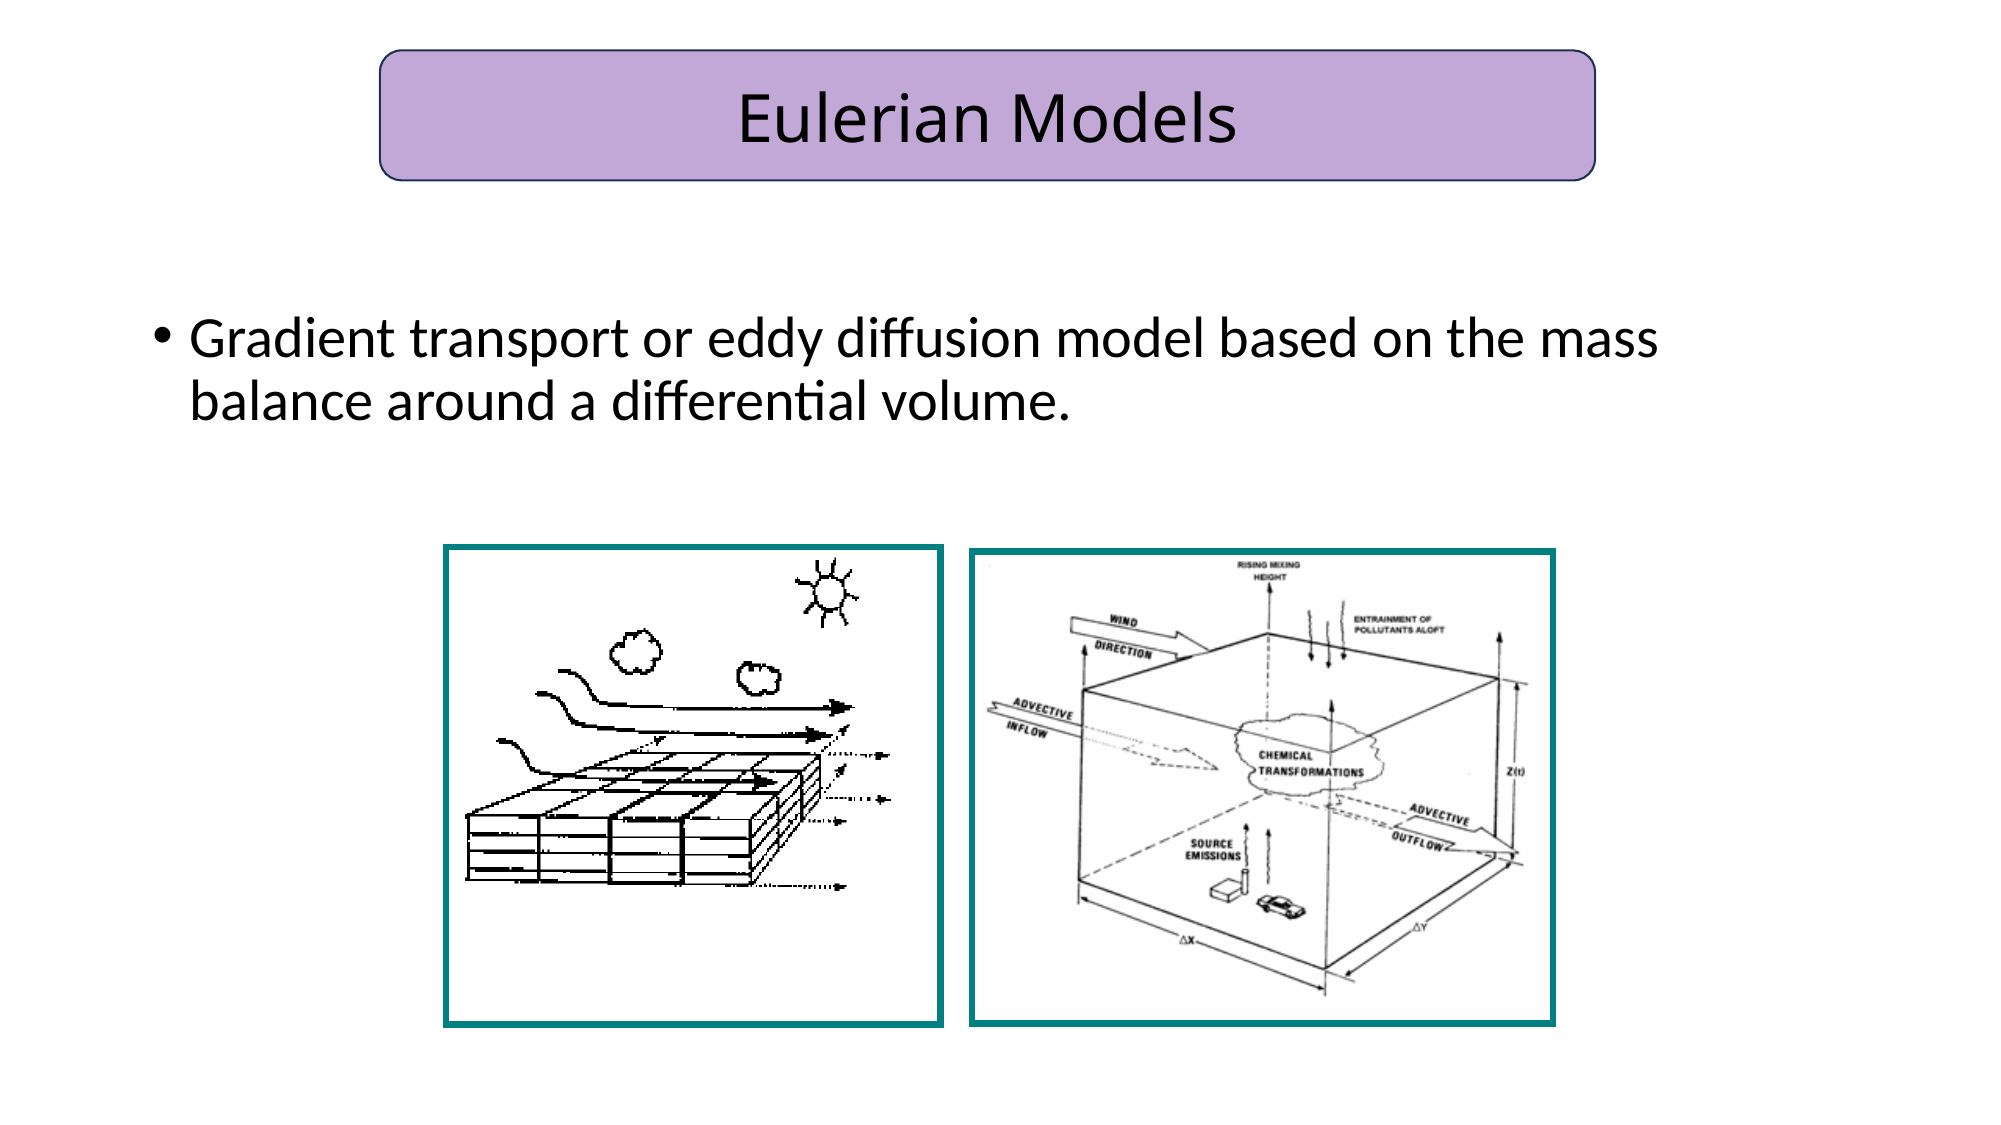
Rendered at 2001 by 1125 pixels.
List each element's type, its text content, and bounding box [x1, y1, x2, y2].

picture [449, 549, 938, 1022]
picture [974, 554, 1550, 1021]
list Gradient transport or eddy diffusion model based on the mass balance around a differential volume. [137, 299, 1863, 1014]
text_box Eulerian Models [378, 49, 1597, 182]
